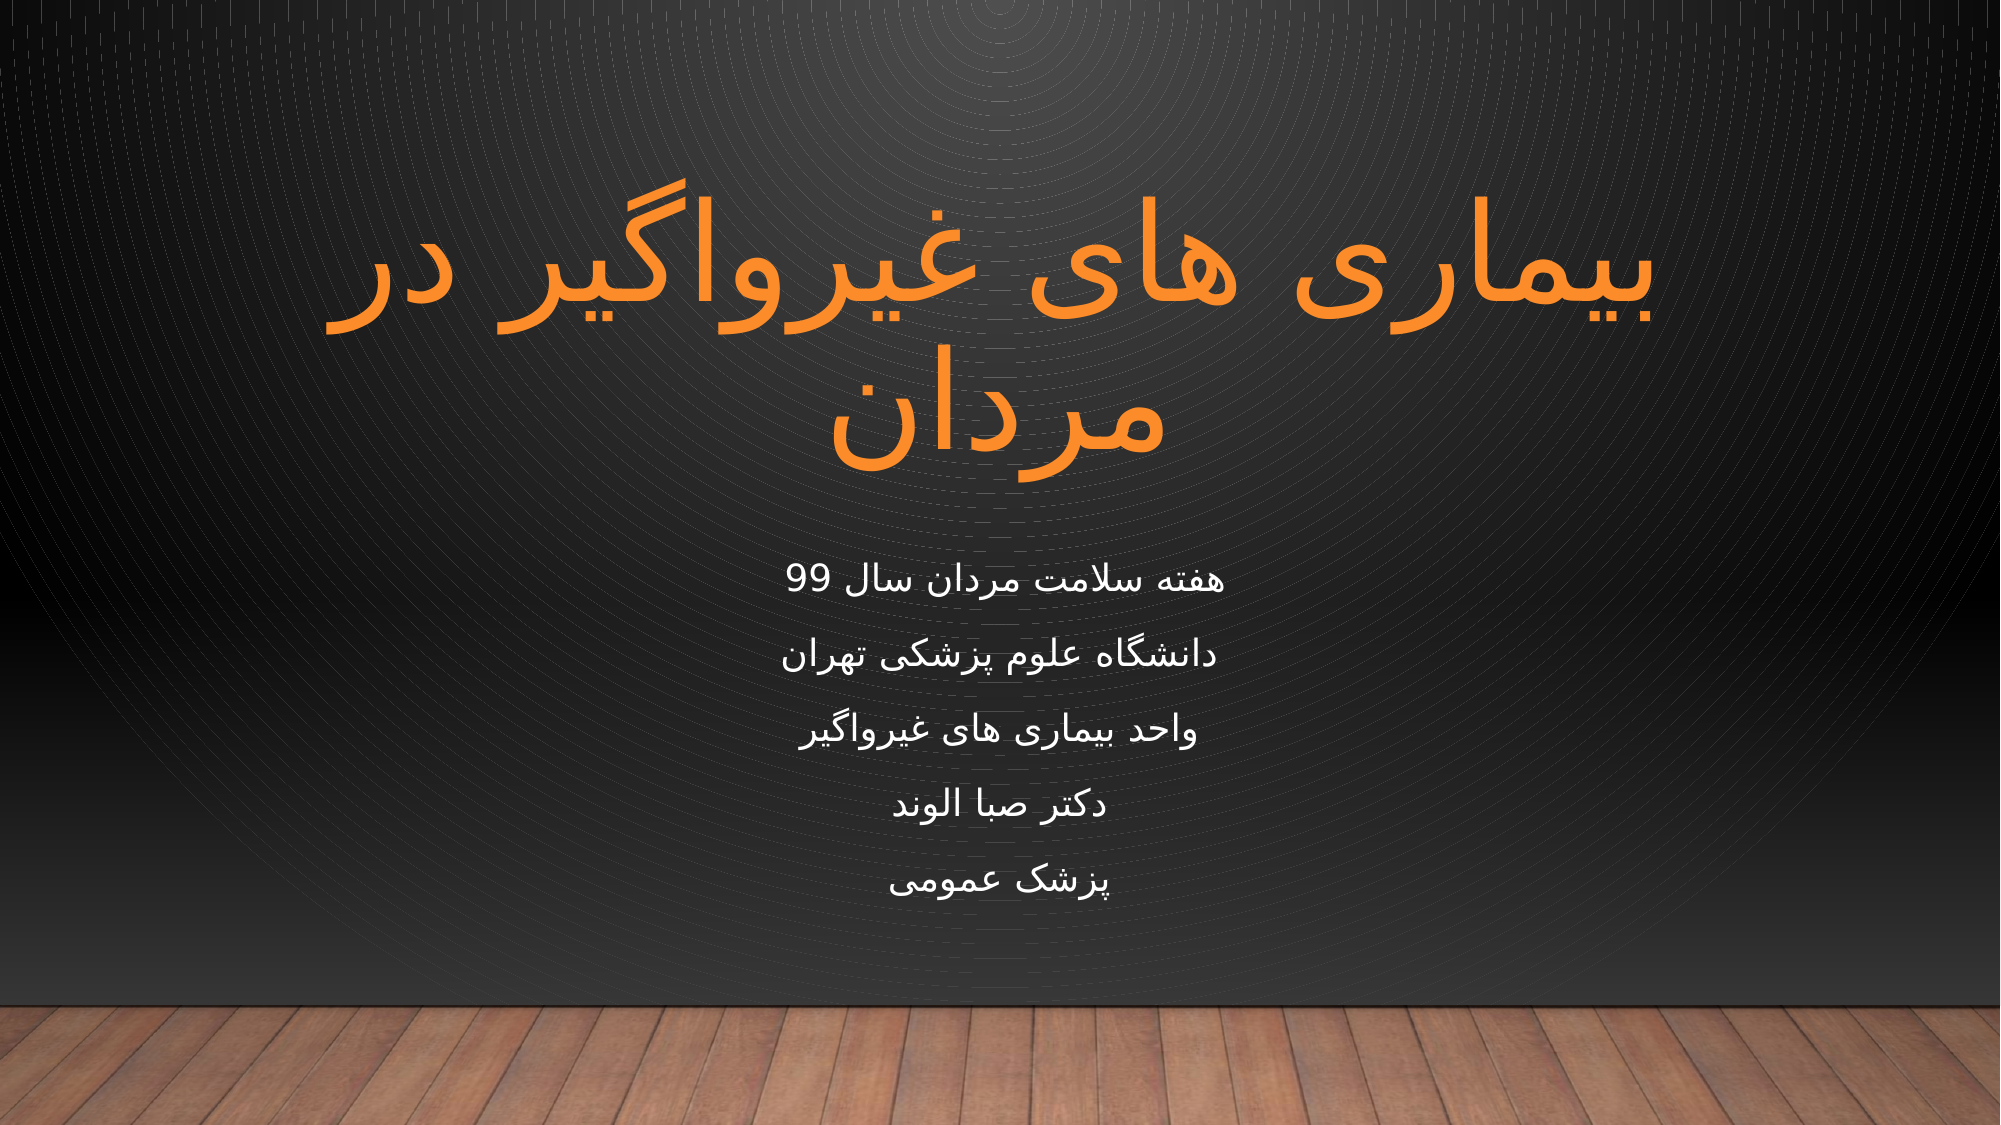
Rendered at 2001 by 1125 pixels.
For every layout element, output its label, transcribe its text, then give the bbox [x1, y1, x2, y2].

picture [0, 1005, 2000, 1125]
subtitle هفته سلامت مردان سال 99 دانشگاه علوم پزشکی تهران واحد بیماری های غیرواگیر دکتر صبا الوند پزشک عمومی [291, 530, 1708, 691]
title بیماری های غیرواگیر در مردان [291, 0, 1708, 480]
